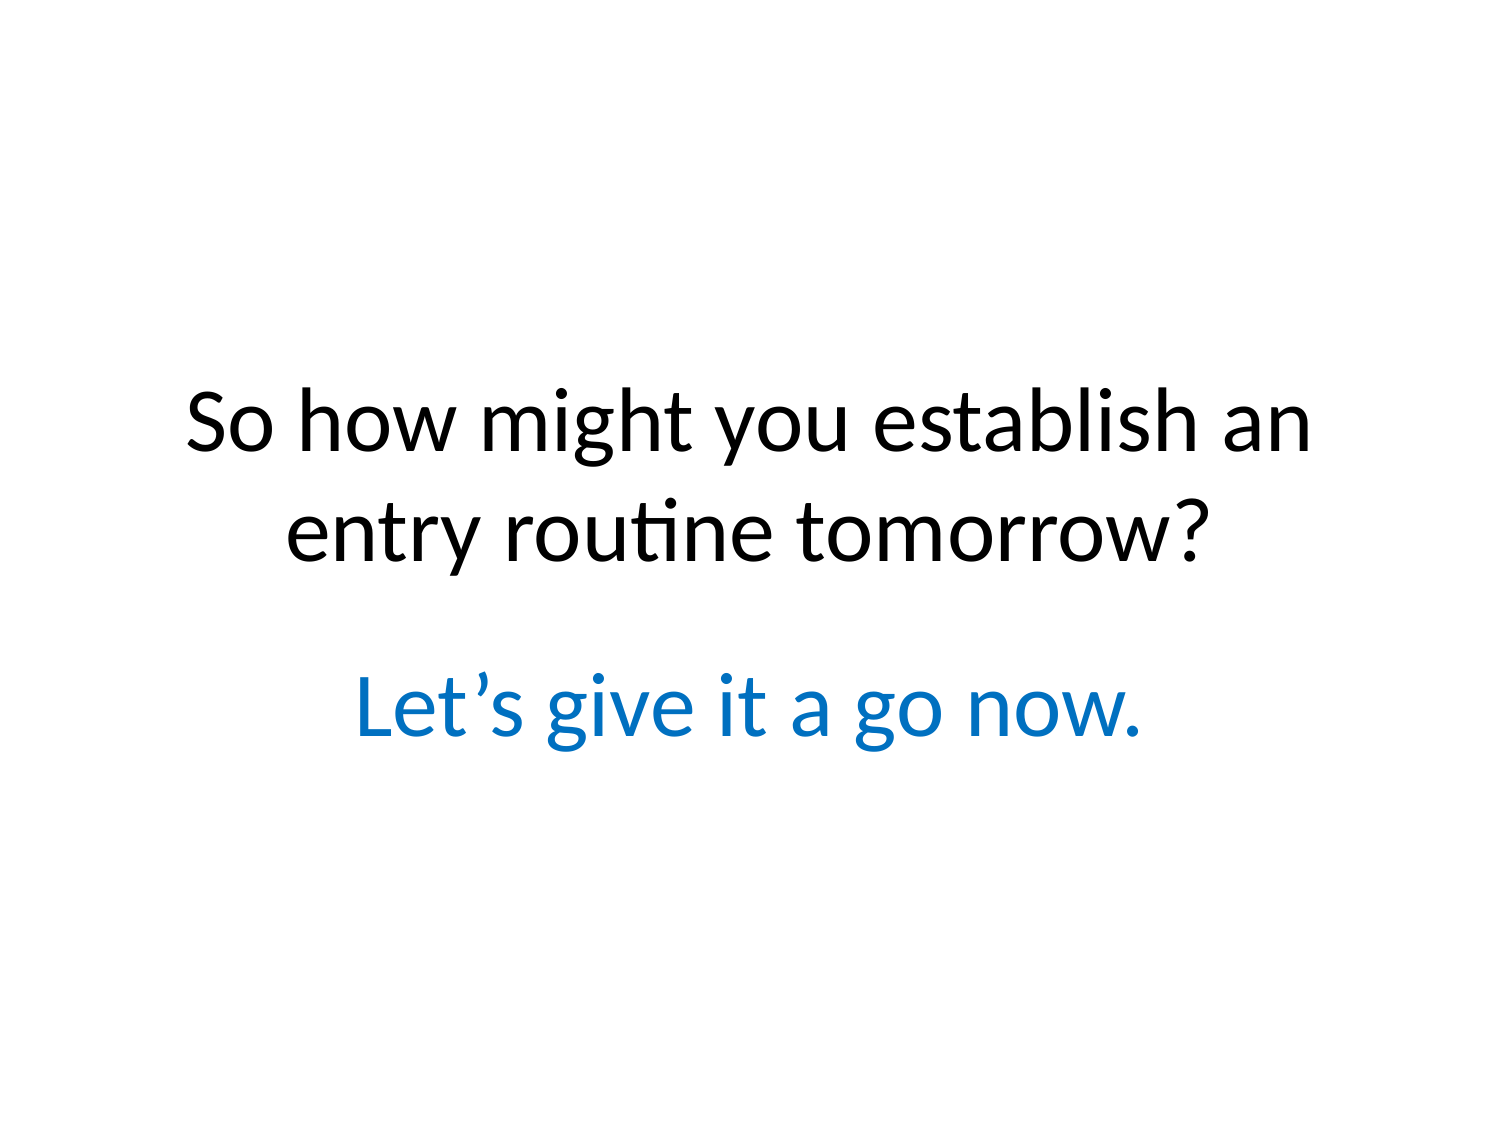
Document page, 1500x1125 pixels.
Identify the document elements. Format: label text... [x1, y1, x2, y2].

title So how might you establish an entry routine tomorrow? [112, 349, 1388, 591]
subtitle Let’s give it a go now. [225, 637, 1275, 925]
